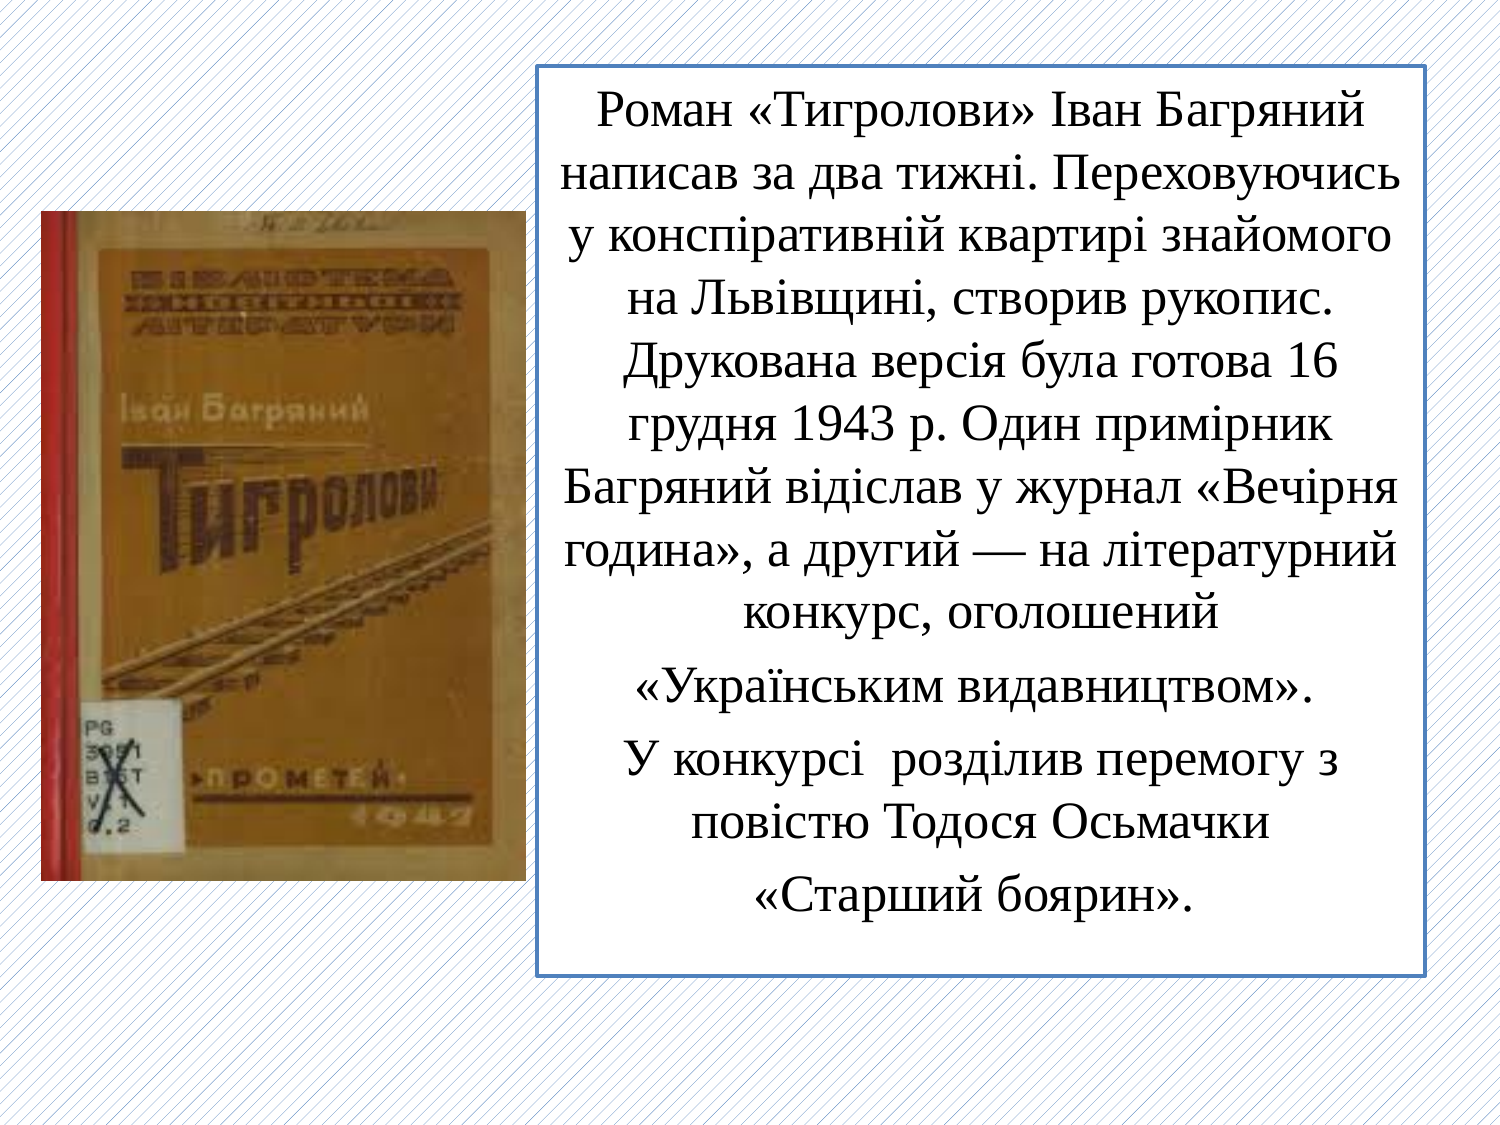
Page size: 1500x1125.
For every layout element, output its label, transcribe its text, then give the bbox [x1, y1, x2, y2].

picture [41, 210, 526, 881]
list Роман «Тигролови» Іван Багряний написав за два тижні. Переховуючись у конспіративній квартирі знайомого на Львівщині, створив рукопис. Друкована версія була готова 16 грудня 1943 р. Один примірник Багряний відіслав у журнал «Вечірня година», а другий — на літературний конкурс, оголошений «Українським видавництвом». У конкурсі розділив перемогу з повістю Тодося Осьмачки «Старший боярин». [535, 64, 1427, 978]
